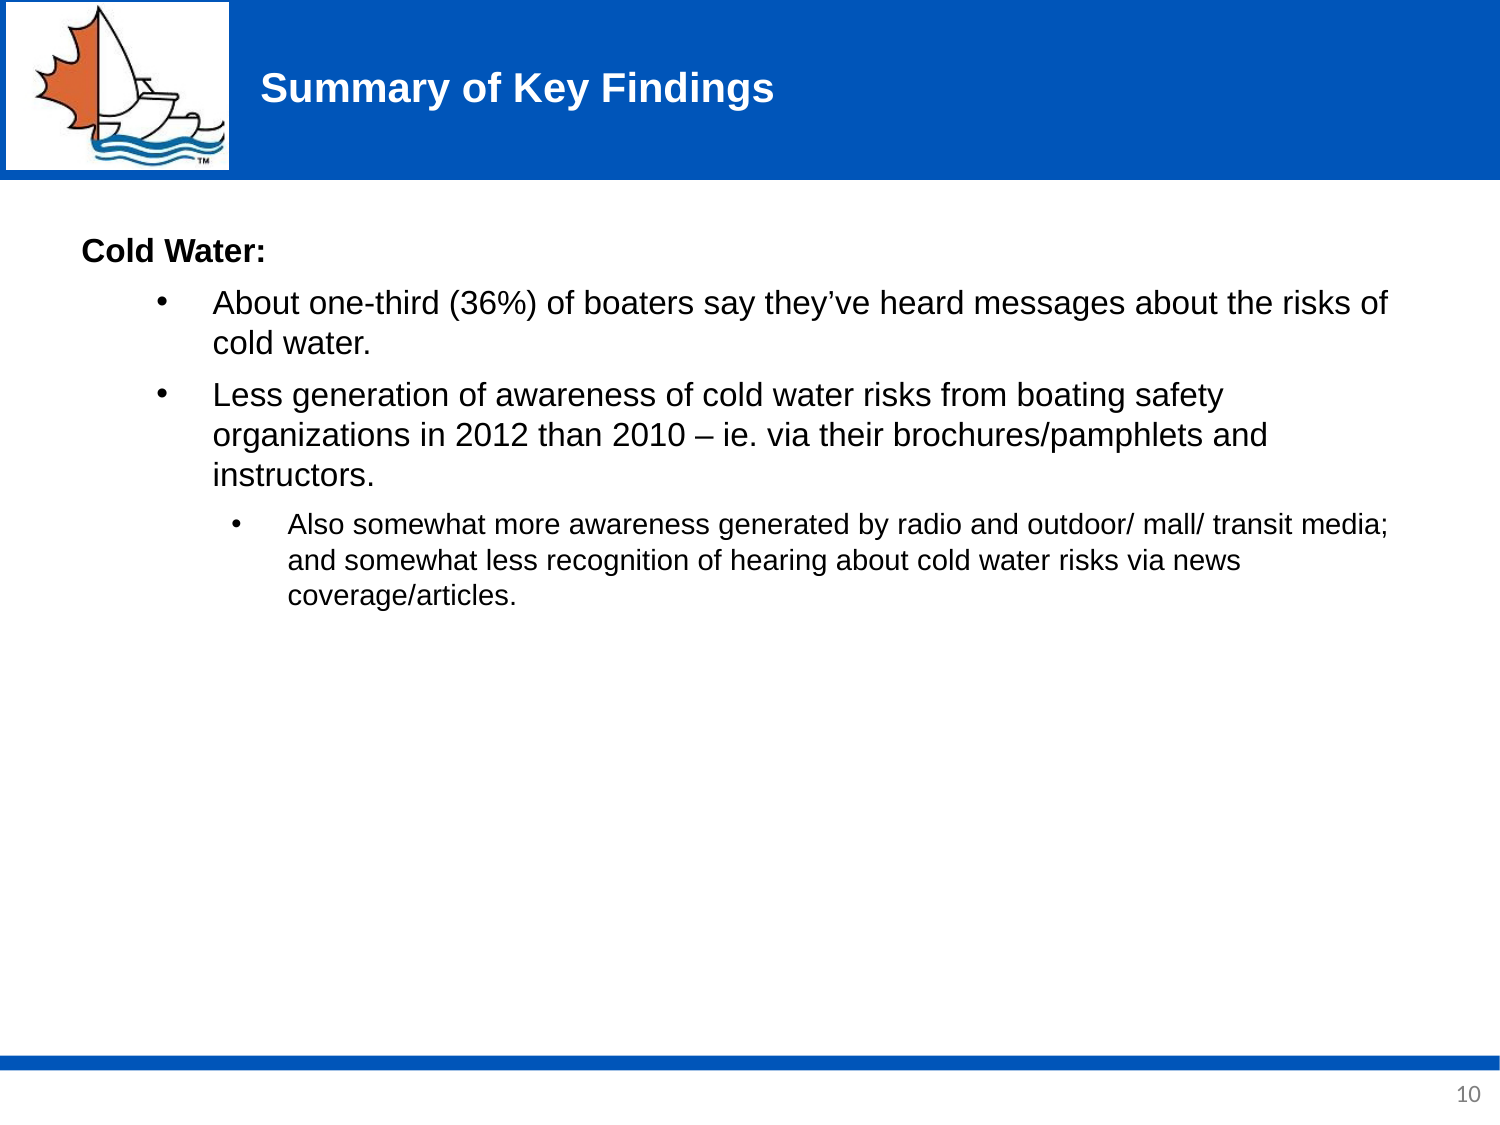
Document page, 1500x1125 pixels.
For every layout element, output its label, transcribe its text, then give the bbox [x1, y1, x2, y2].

slide_number 10 [1404, 1062, 1499, 1123]
text_box Cold Water: About one-third (36%) of boaters say they’ve heard messages about the risks of cold water. Less generation of awareness of cold water risks from boating safety organizations in 2012 than 2010 – ie. via their brochures/pamphlets and instructors. Also somewhat more awareness generated by radio and outdoor/ mall/ transit media; and somewhat less recognition of hearing about cold water risks via news coverage/articles. [66, 221, 1429, 619]
picture [6, 2, 229, 170]
title Summary of Key Findings [245, 0, 1459, 173]
